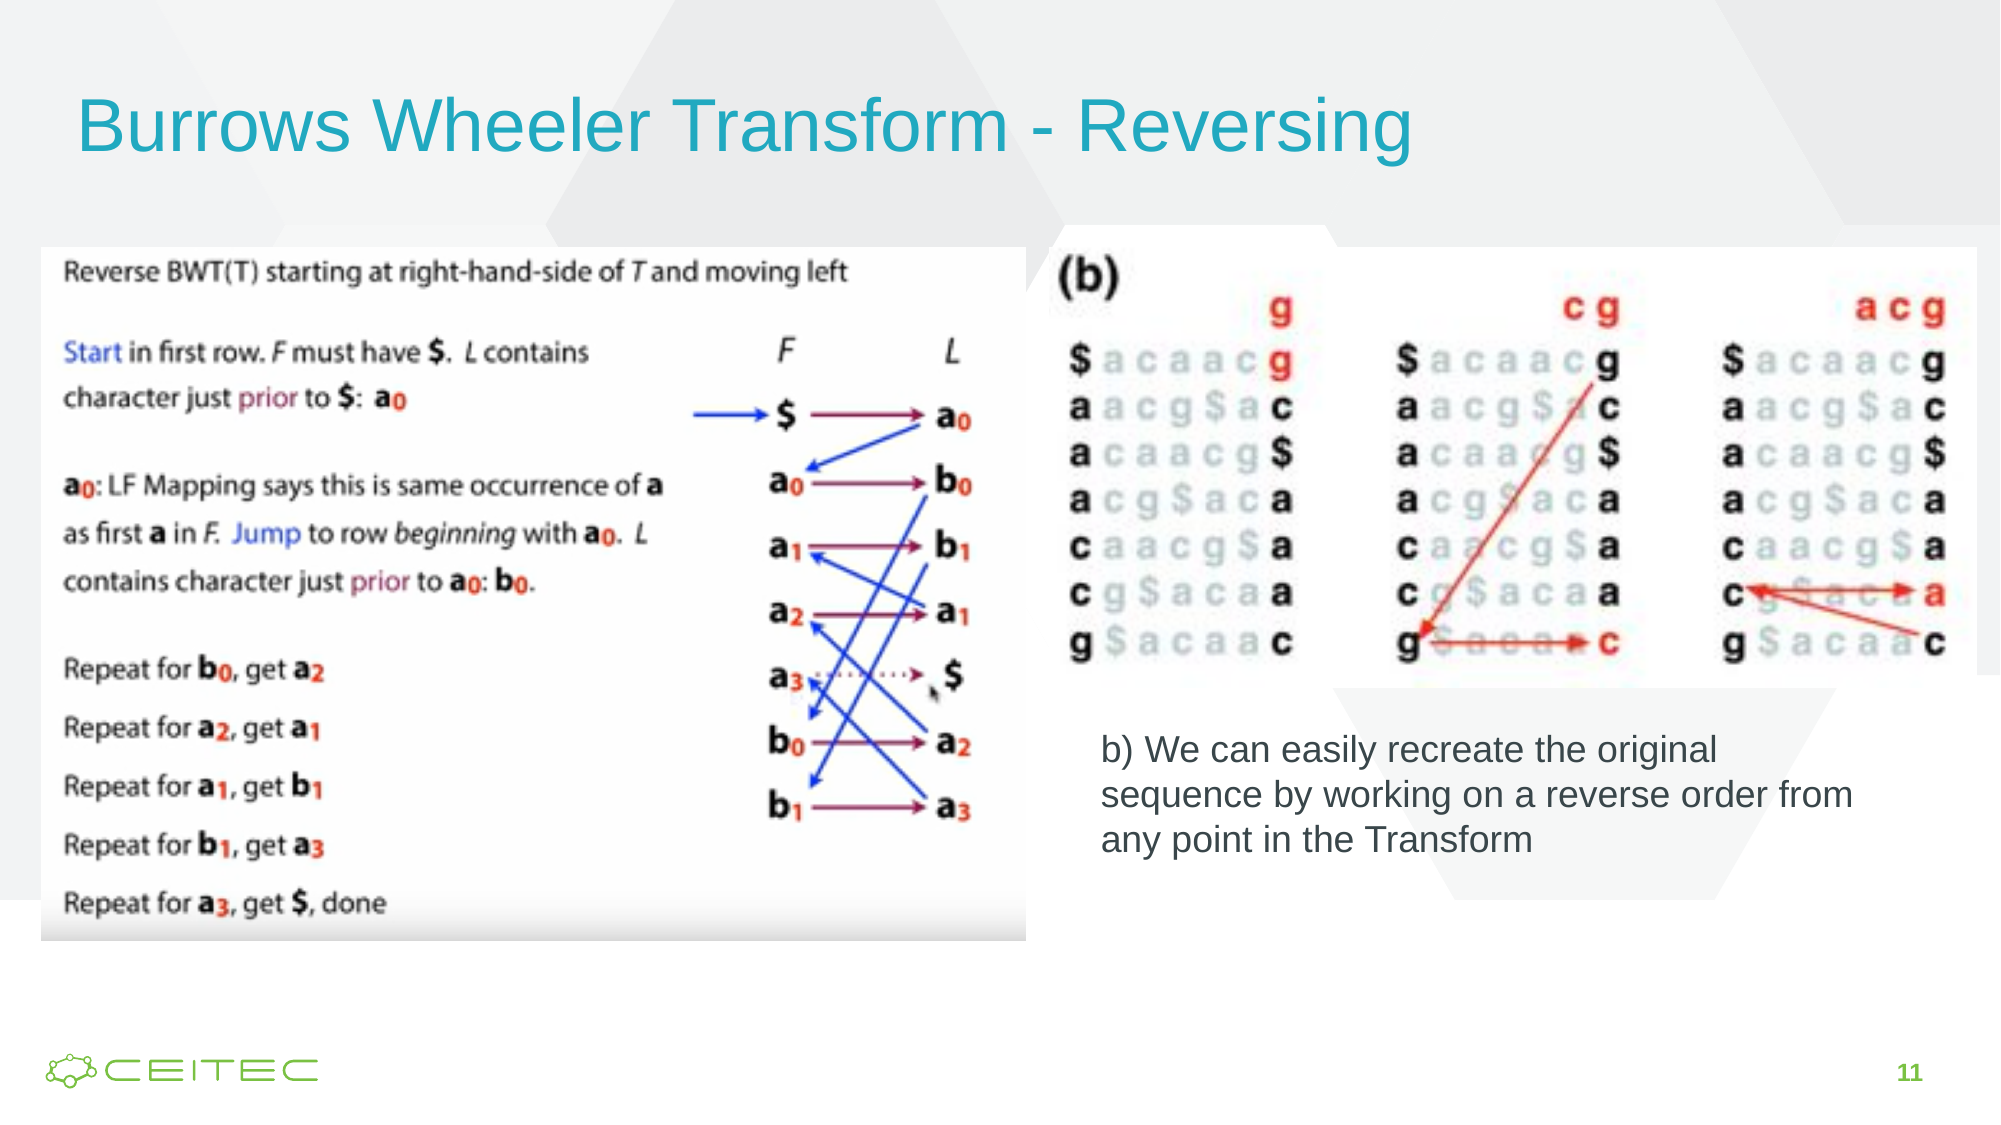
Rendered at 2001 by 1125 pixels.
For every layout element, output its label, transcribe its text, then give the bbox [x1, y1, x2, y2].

picture [41, 246, 1026, 941]
picture [1049, 247, 1977, 692]
slide_number 11 [1840, 1051, 1924, 1087]
text_box b) We can easily recreate the original sequence by working on a reverse order from any point in the Transform [1086, 717, 1893, 913]
title Burrows Wheeler Transform - Reversing [76, 59, 1924, 196]
